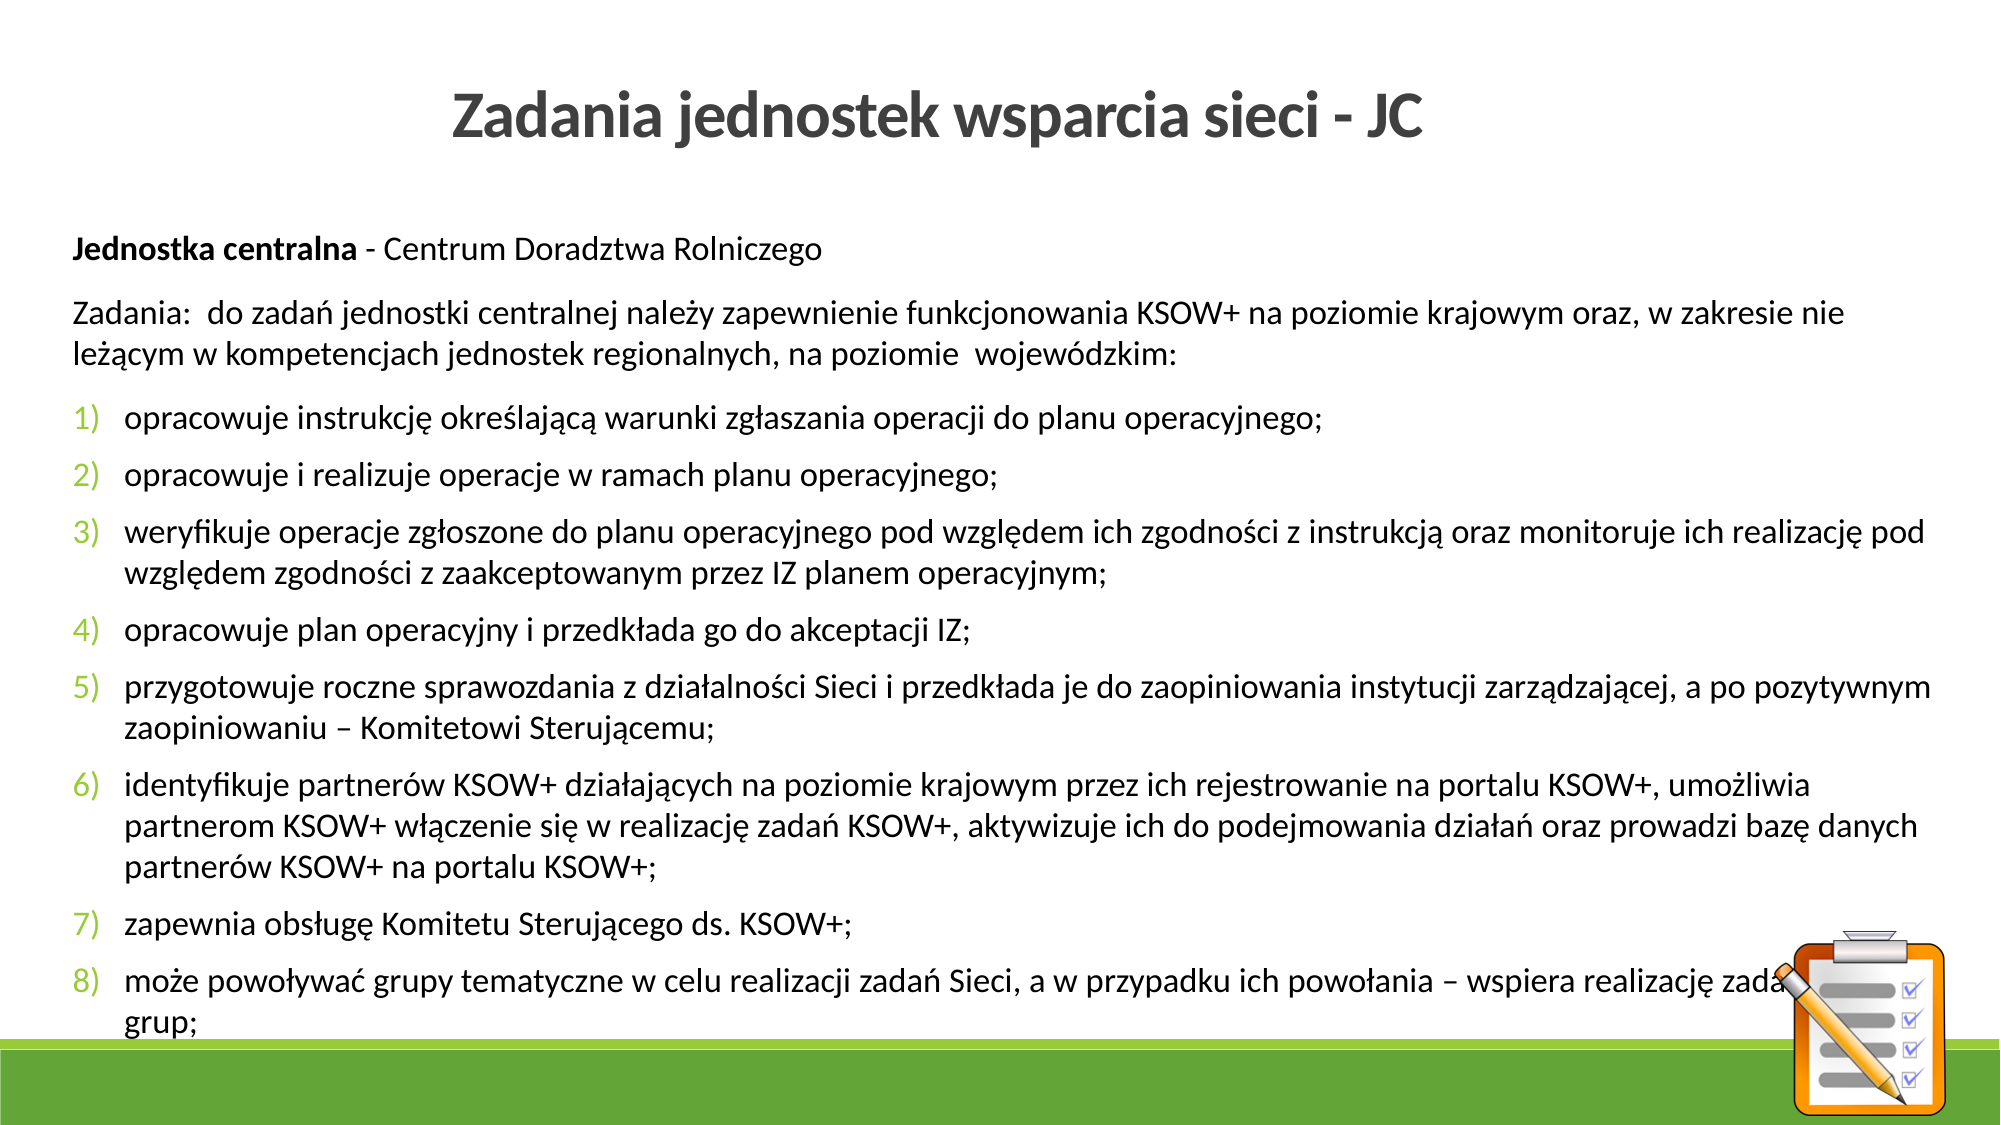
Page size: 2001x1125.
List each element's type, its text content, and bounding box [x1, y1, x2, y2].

title Zadania jednostek wsparcia sieci - JC [38, 0, 1839, 159]
list Jednostka centralna - Centrum Doradztwa Rolniczego Zadania: do zadań jednostki centralnej należy zapewnienie funkcjonowania KSOW+ na poziomie krajowym oraz, w zakresie nie leżącym w kompetencjach jednostek regionalnych, na poziomie wojewódzkim: opracowuje instrukcję określającą warunki zgłaszania operacji do planu operacyjnego; opracowuje i realizuje operacje w ramach planu operacyjnego; weryfikuje operacje zgłoszone do planu operacyjnego pod względem ich zgodności z instrukcją oraz monitoruje ich realizację pod względem zgodności z zaakceptowanym przez IZ planem operacyjnym; opracowuje plan operacyjny i przedkłada go do akceptacji IZ; przygotowuje roczne sprawozdania z działalności Sieci i przedkłada je do zaopiniowania instytucji zarządzającej, a po pozytywnym zaopiniowaniu – Komitetowi Sterującemu; identyfikuje partnerów KSOW+ działających na poziomie krajowym przez ich rejestrowanie na portalu KSOW+, umożliwia partnerom KSOW+ włączenie się w realizację zadań KSOW+, aktywizuje ich do podejmowania działań oraz prowadzi bazę danych partnerów KSOW+ na portalu KSOW+; zapewnia obsługę Komitetu Sterującego ds. KSOW+; może powoływać grupy tematyczne w celu realizacji zadań Sieci, a w przypadku ich powołania – wspiera realizację zadań tych grup; [55, 218, 1950, 1054]
picture [1774, 930, 1947, 1116]
